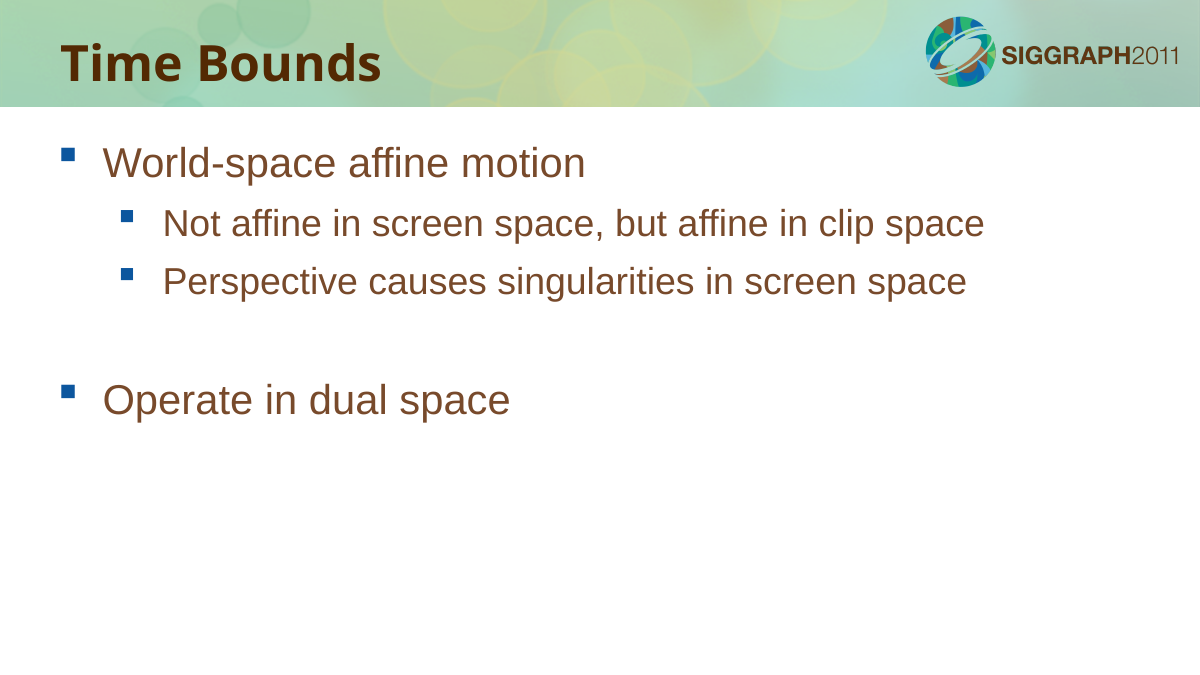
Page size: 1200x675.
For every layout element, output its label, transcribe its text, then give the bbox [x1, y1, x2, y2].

picture [0, 0, 1200, 107]
text_box Time Bounds [48, 24, 1090, 97]
text_box World-space affine motion Not affine in screen space, but affine in clip space Perspective causes singularities in screen space Operate in dual space [45, 125, 1151, 625]
